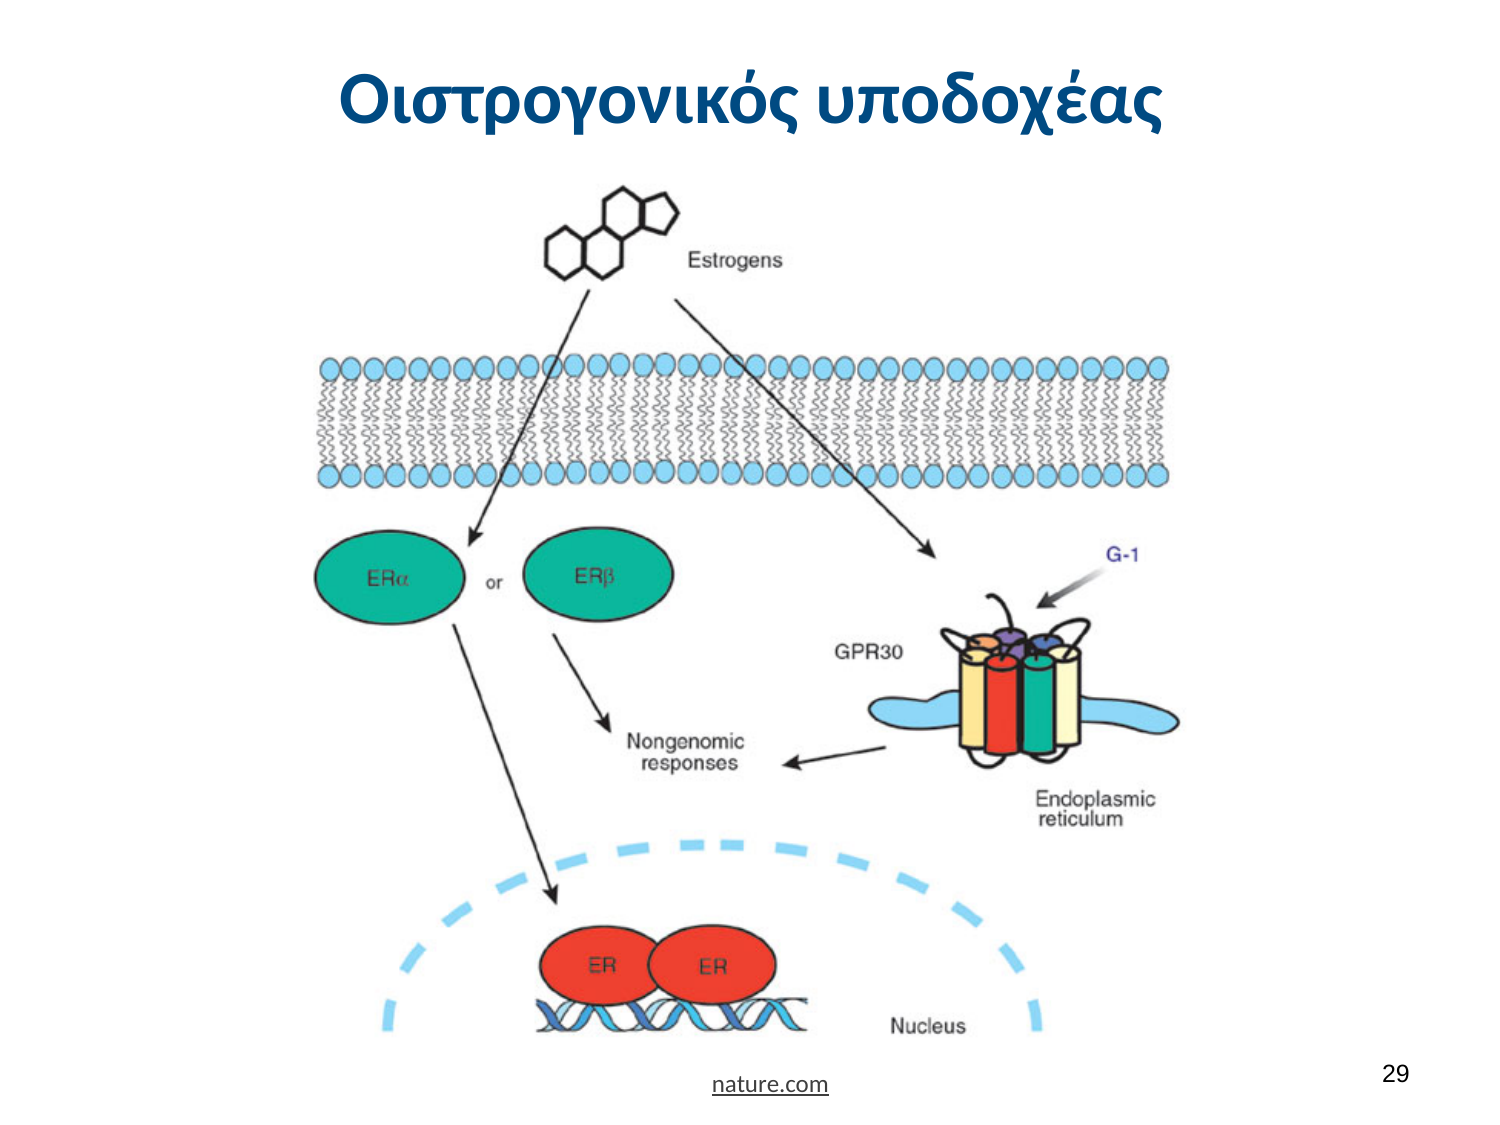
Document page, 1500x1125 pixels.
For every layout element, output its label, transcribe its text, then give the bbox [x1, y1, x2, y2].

text_box nature.com [395, 1068, 1146, 1105]
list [288, 172, 1211, 1061]
title Οιστρογονικός υποδοχέας [76, 19, 1427, 169]
slide_number 28 [1146, 1042, 1425, 1103]
